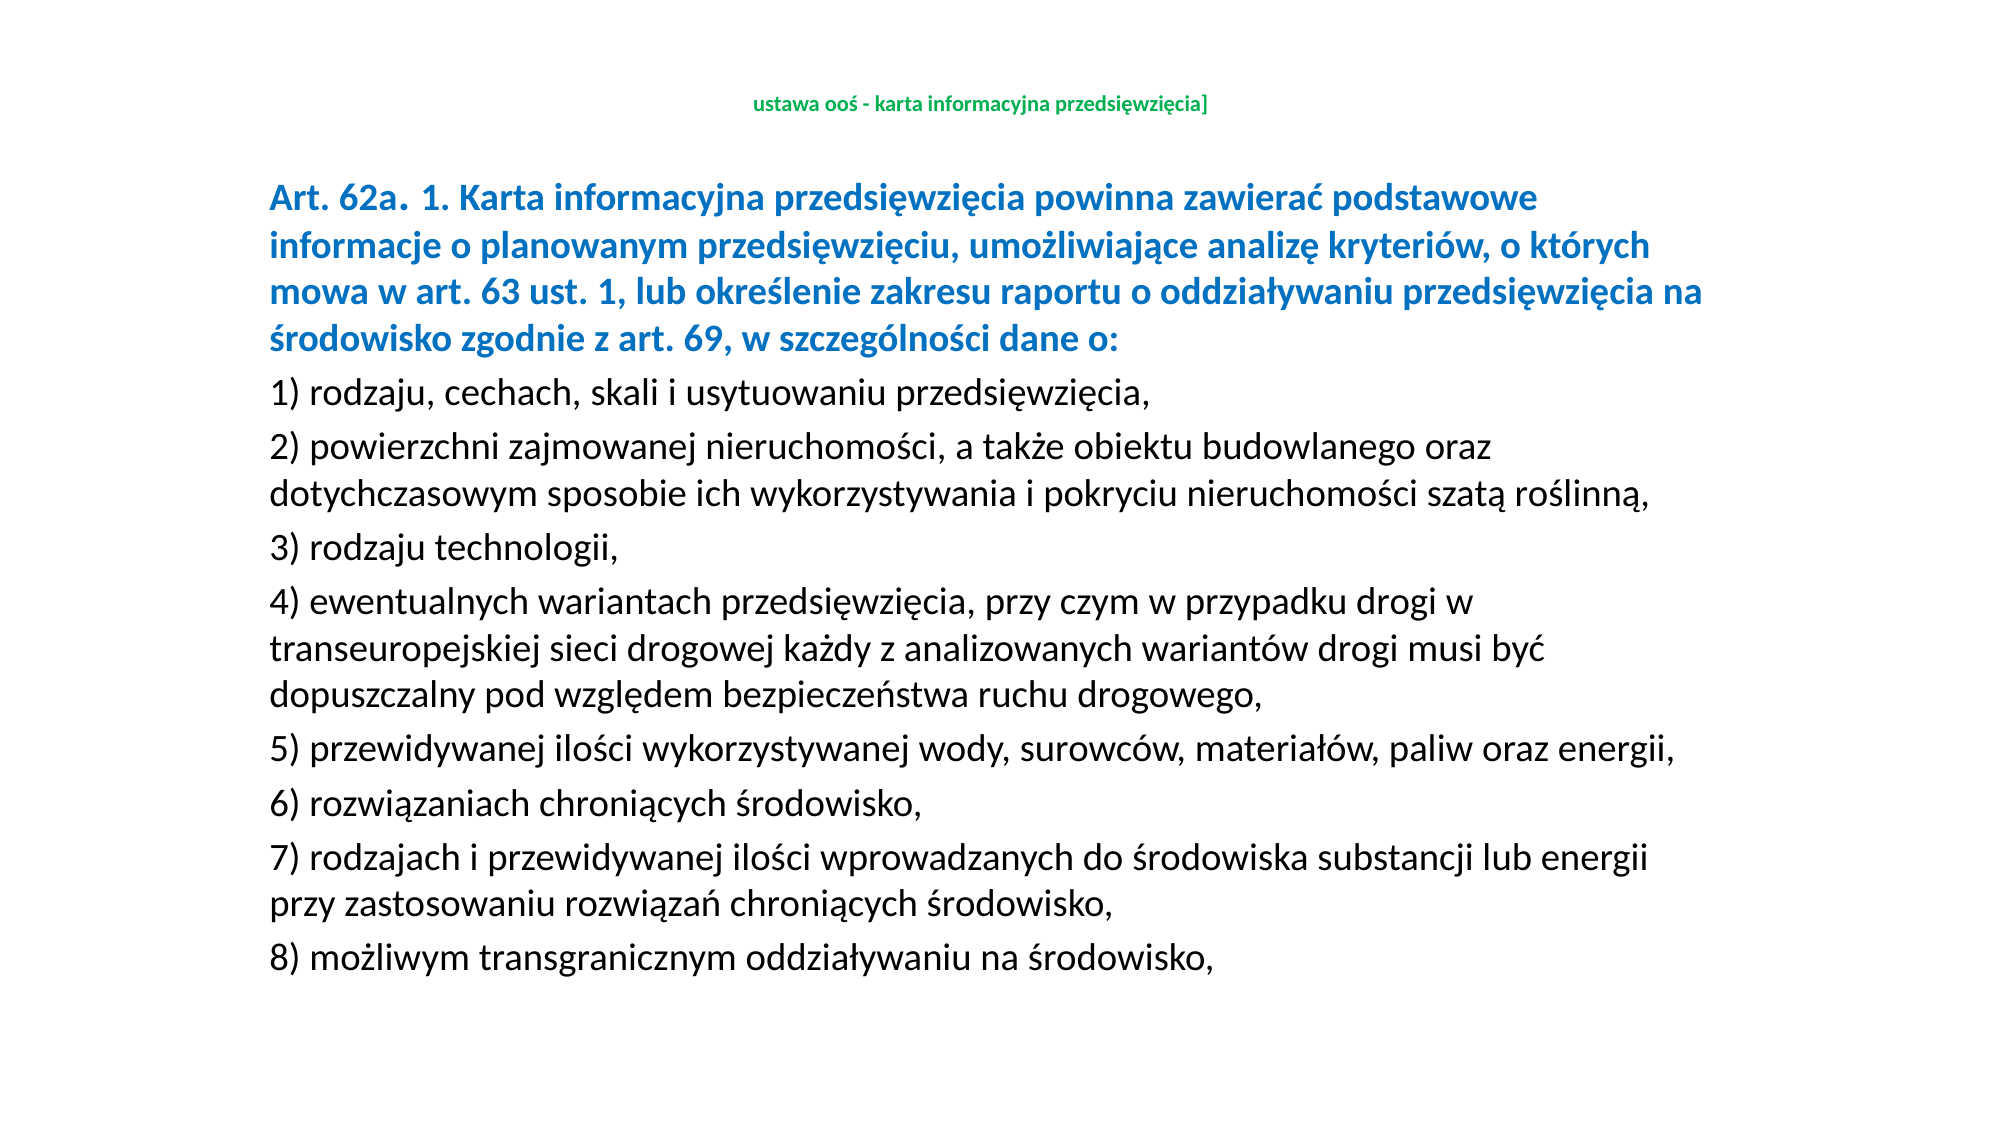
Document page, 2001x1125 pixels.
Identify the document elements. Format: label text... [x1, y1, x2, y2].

title ustawa ooś - karta informacyjna przedsięwzięcia] [291, 45, 1675, 156]
list Art. 62a. 1. Karta informacyjna przedsięwzięcia powinna zawierać podstawowe informacje o planowanym przedsięwzięciu, umożliwiające analizę kryteriów, o których mowa w art. 63 ust. 1, lub określenie zakresu raportu o oddziaływaniu przedsięwzięcia na środowisko zgodnie z art. 69, w szczególności dane o: 1) rodzaju, cechach, skali i usytuowaniu przedsięwzięcia, 2) powierzchni zajmowanej nieruchomości, a także obiektu budowlanego oraz dotychczasowym sposobie ich wykorzystywania i pokryciu nieruchomości szatą roślinną, 3) rodzaju technologii, 4) ewentualnych wariantach przedsięwzięcia, przy czym w przypadku drogi w transeuropejskiej sieci drogowej każdy z analizowanych wariantów drogi musi być dopuszczalny pod względem bezpieczeństwa ruchu drogowego, 5) przewidywanej ilości wykorzystywanej wody, surowców, materiałów, paliw oraz energii, 6) rozwiązaniach chroniących środowisko, 7) rodzajach i przewidywanej ilości wprowadzanych do środowiska substancji lub energii przy zastosowaniu rozwiązań chroniących środowisko, 8) możliwym transgranicznym oddziaływaniu na środowisko, [254, 156, 1731, 1005]
